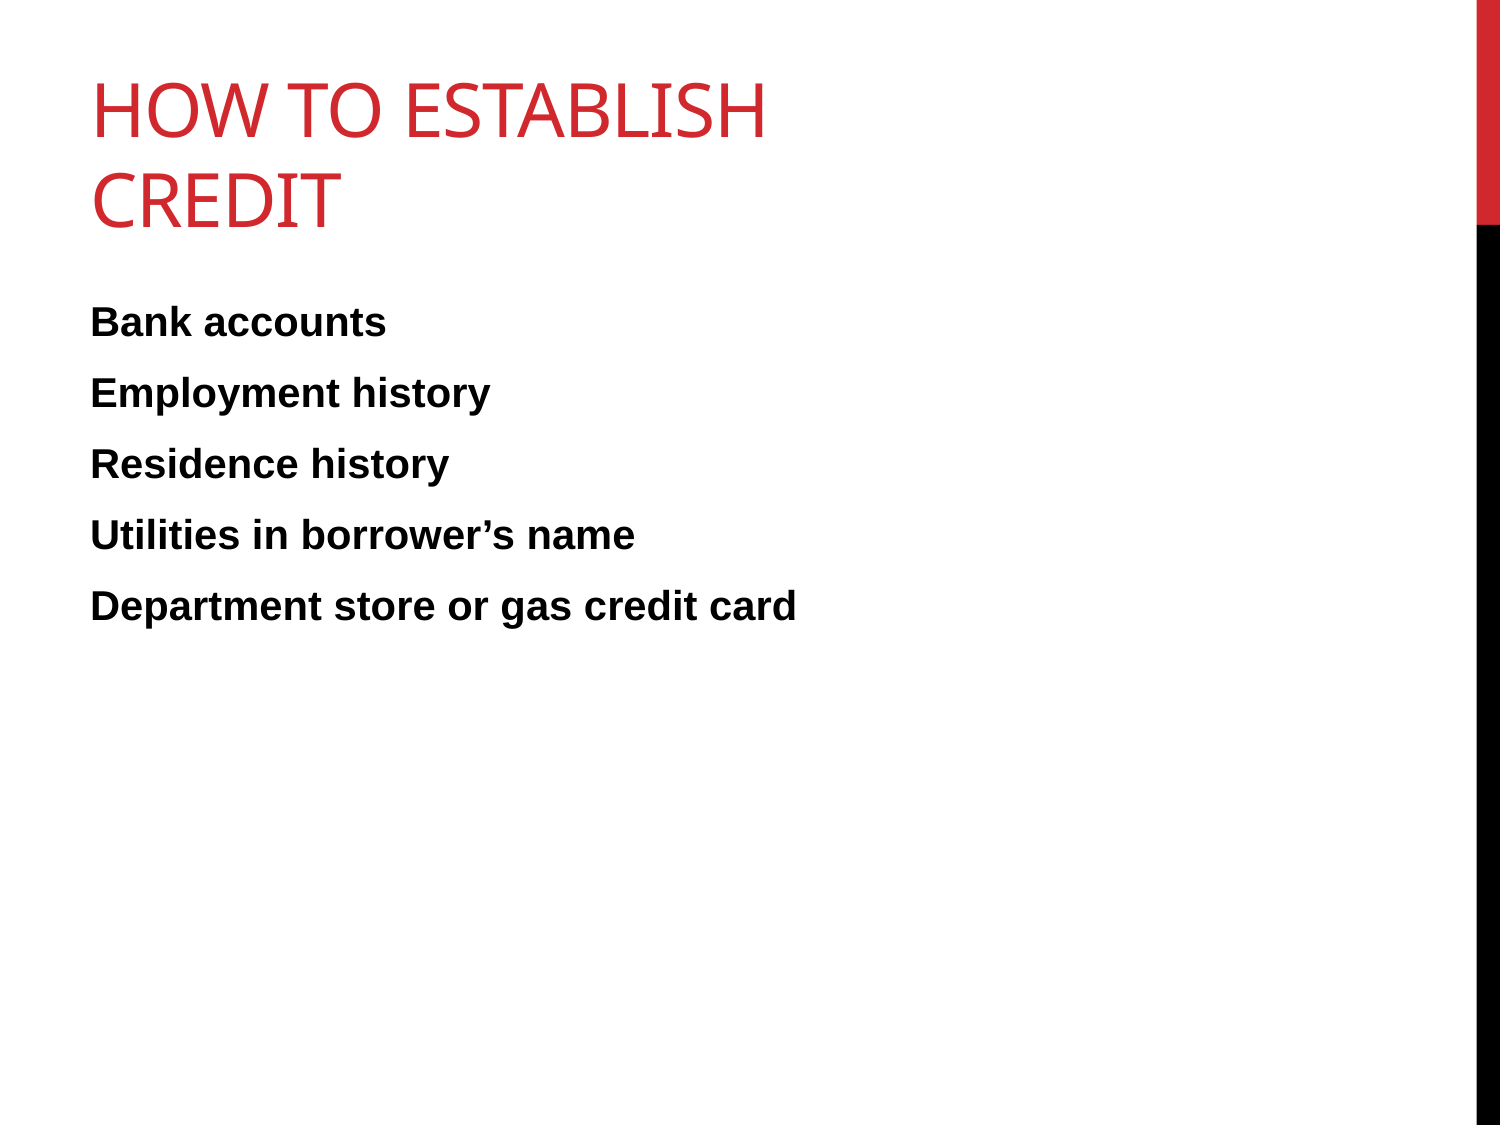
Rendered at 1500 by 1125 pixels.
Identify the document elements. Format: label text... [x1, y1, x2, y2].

title How to establish credit [75, 25, 1025, 250]
list Bank accounts Employment history Residence history Utilities in borrower’s name Department store or gas credit card [75, 287, 1325, 1005]
